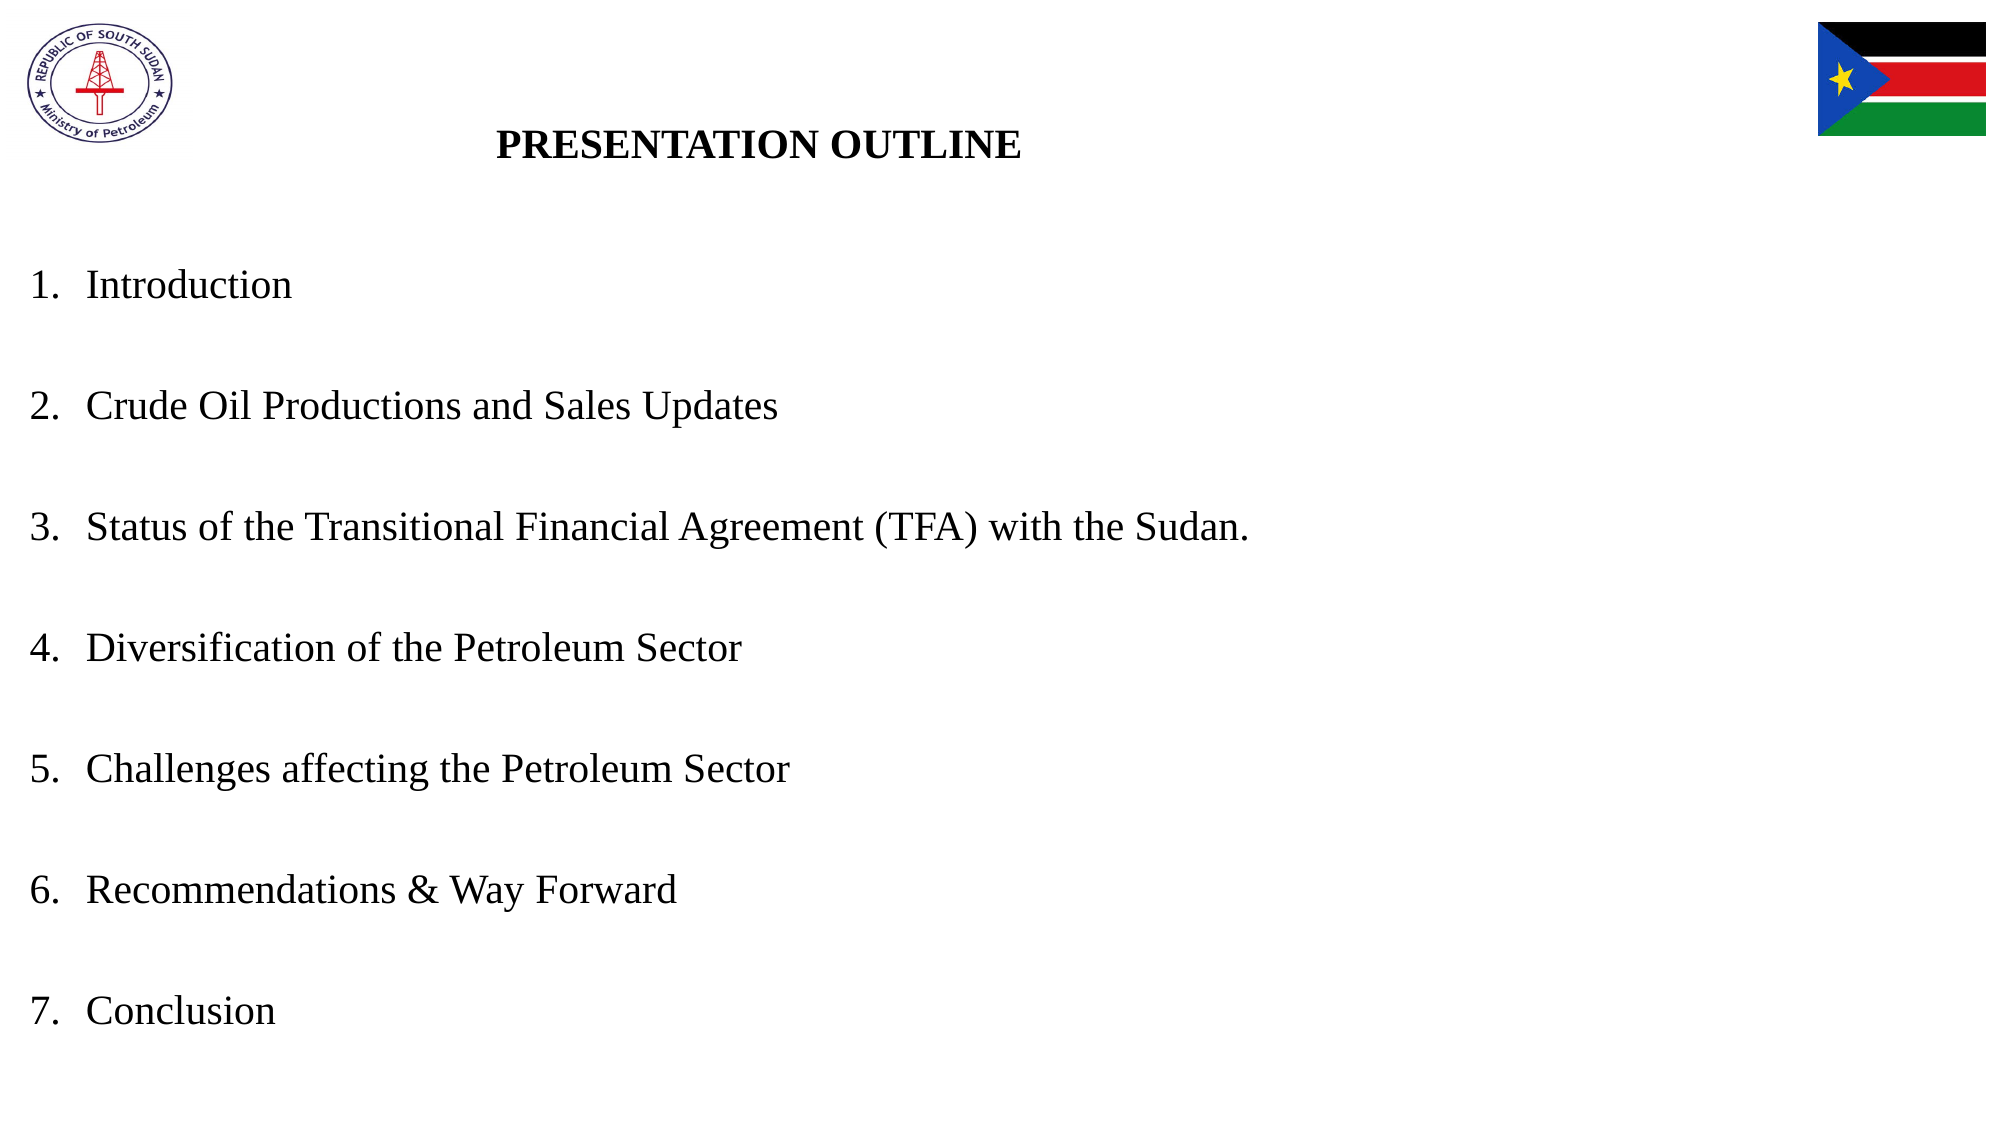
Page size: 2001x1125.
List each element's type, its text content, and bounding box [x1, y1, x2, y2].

picture [6, 6, 193, 160]
picture [1818, 22, 1986, 136]
subtitle Introduction Crude Oil Productions and Sales Updates Status of the Transitional Financial Agreement (TFA) with the Sudan. Diversification of the Petroleum Sector Challenges affecting the Petroleum Sector Recommendations & Way Forward Conclusion [14, 199, 1930, 1065]
title PRESENTATION OUTLINE [14, 21, 1515, 175]
